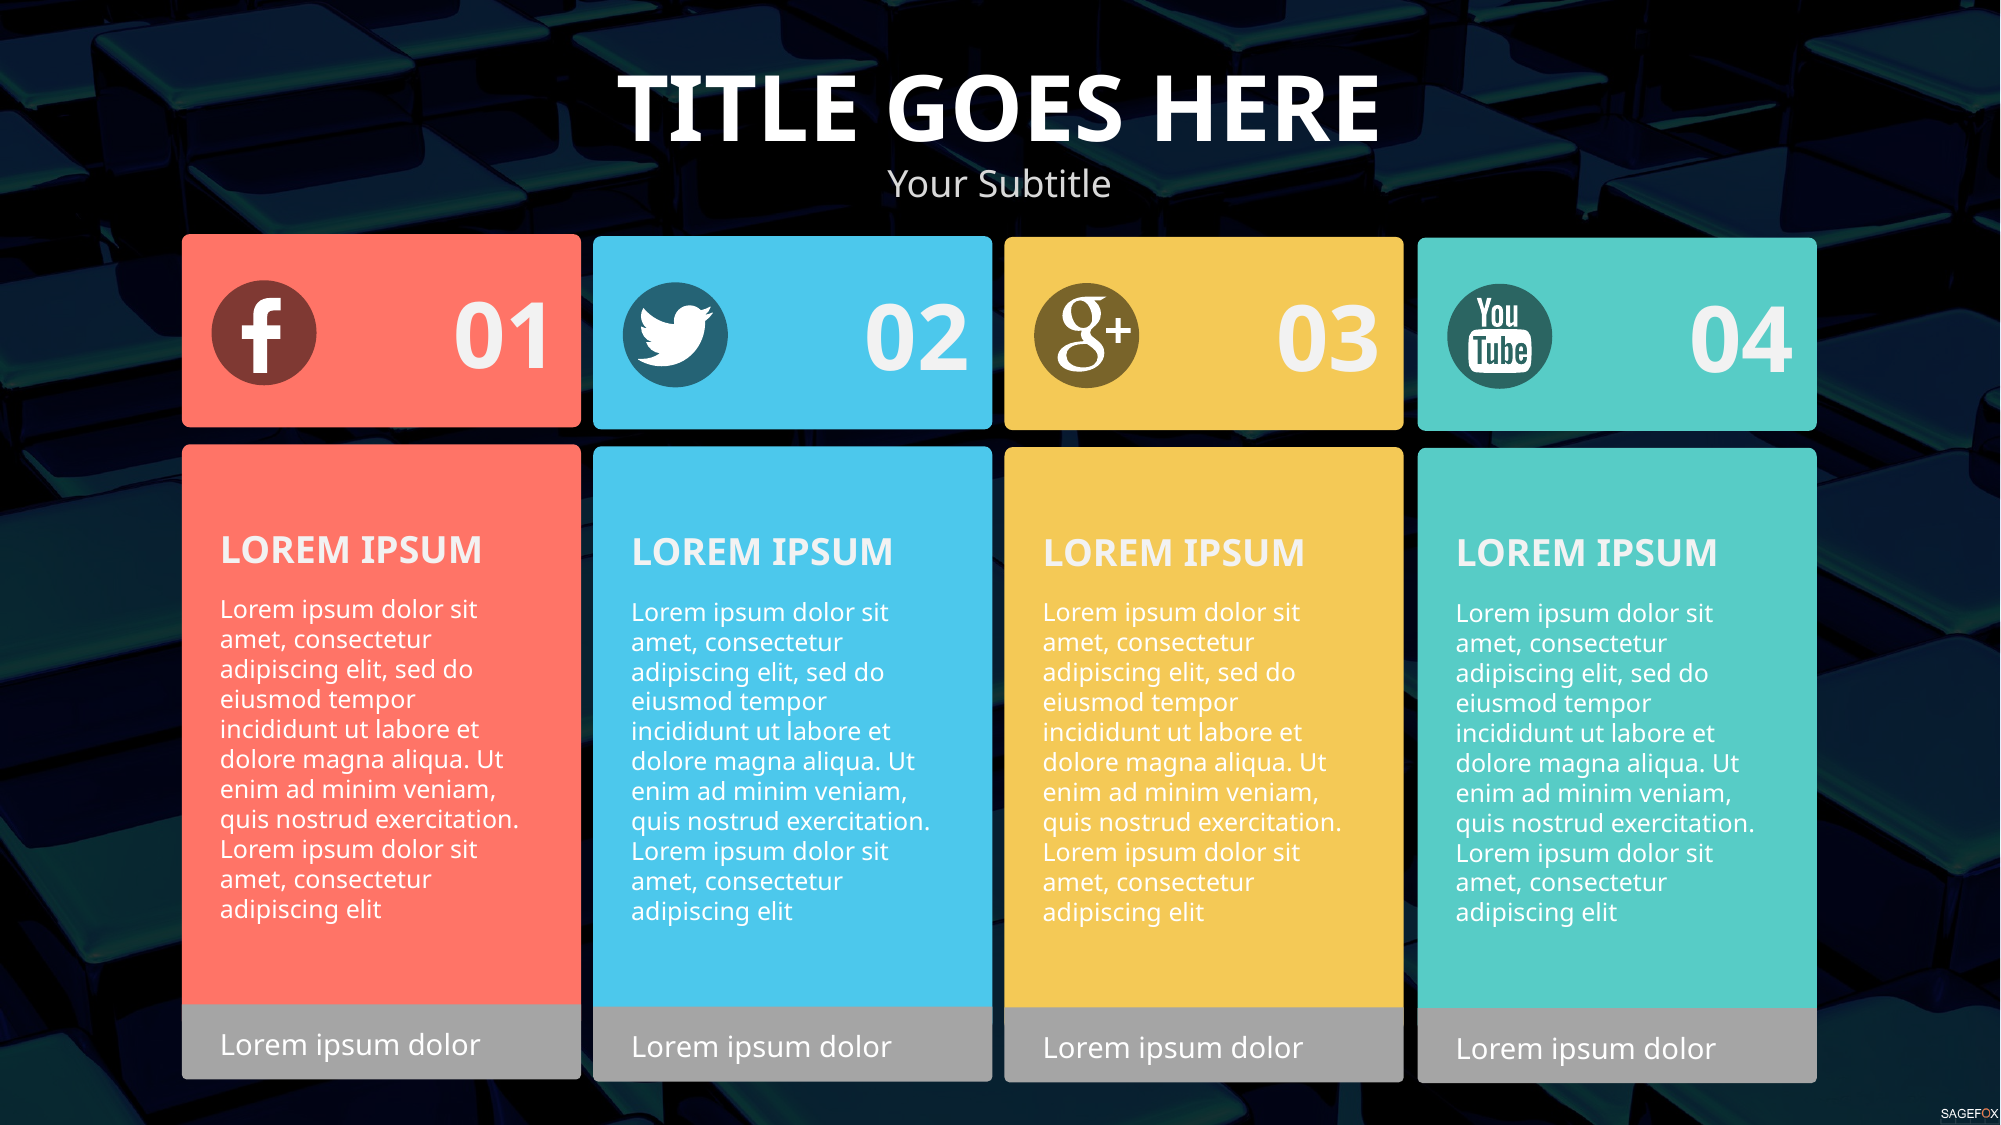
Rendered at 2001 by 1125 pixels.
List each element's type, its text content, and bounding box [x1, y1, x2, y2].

text_box 01 [438, 269, 575, 395]
text_box [1131, 305, 1141, 366]
text_box 02 [849, 271, 986, 397]
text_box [1057, 296, 1131, 372]
text_box [1033, 282, 1126, 390]
text_box [621, 281, 729, 389]
text_box Lorem ipsum dolor [1027, 1022, 1371, 1072]
text_box LOREM IPSUM Lorem ipsum dolor sit amet, consectetur adipiscing elit, sed do eiusmod tempor incididunt ut labore et dolore magna aliqua. Ut enim ad minim veniam, quis nostrud exercitation. Lorem ipsum dolor sit amet, consectetur adipiscing elit [1440, 521, 1784, 935]
text_box [180, 443, 583, 1003]
text_box [180, 1003, 583, 1081]
text_box [1003, 1006, 1405, 1084]
text_box 04 [1674, 273, 1810, 398]
text_box Lorem ipsum dolor [1440, 1022, 1784, 1073]
text_box [1003, 235, 1405, 432]
text_box [241, 297, 281, 373]
text_box [210, 279, 318, 387]
text_box TITLE GOES HERE Your Subtitle [548, 42, 1452, 212]
text_box LOREM IPSUM Lorem ipsum dolor sit amet, consectetur adipiscing elit, sed do eiusmod tempor incididunt ut labore et dolore magna aliqua. Ut enim ad minim veniam, quis nostrud exercitation. Lorem ipsum dolor sit amet, consectetur adipiscing elit [1027, 521, 1371, 934]
text_box [1416, 446, 1818, 1006]
text_box [1003, 446, 1405, 1006]
text_box [592, 235, 994, 431]
text_box Lorem ipsum dolor [205, 1019, 549, 1069]
text_box [1416, 1006, 1818, 1085]
text_box [592, 445, 994, 1005]
text_box [592, 1005, 994, 1083]
text_box LOREM IPSUM Lorem ipsum dolor sit amet, consectetur adipiscing elit, sed do eiusmod tempor incididunt ut labore et dolore magna aliqua. Ut enim ad minim veniam, quis nostrud exercitation. Lorem ipsum dolor sit amet, consectetur adipiscing elit [616, 520, 960, 933]
text_box [638, 305, 713, 367]
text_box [1468, 297, 1532, 373]
picture [0, 0, 2001, 1125]
text_box Lorem ipsum dolor [616, 1021, 960, 1072]
text_box 03 [1261, 272, 1397, 398]
text_box [180, 233, 583, 429]
text_box [1446, 282, 1554, 390]
text_box [1416, 236, 1818, 432]
text_box LOREM IPSUM Lorem ipsum dolor sit amet, consectetur adipiscing elit, sed do eiusmod tempor incididunt ut labore et dolore magna aliqua. Ut enim ad minim veniam, quis nostrud exercitation. Lorem ipsum dolor sit amet, consectetur adipiscing elit [205, 518, 549, 931]
